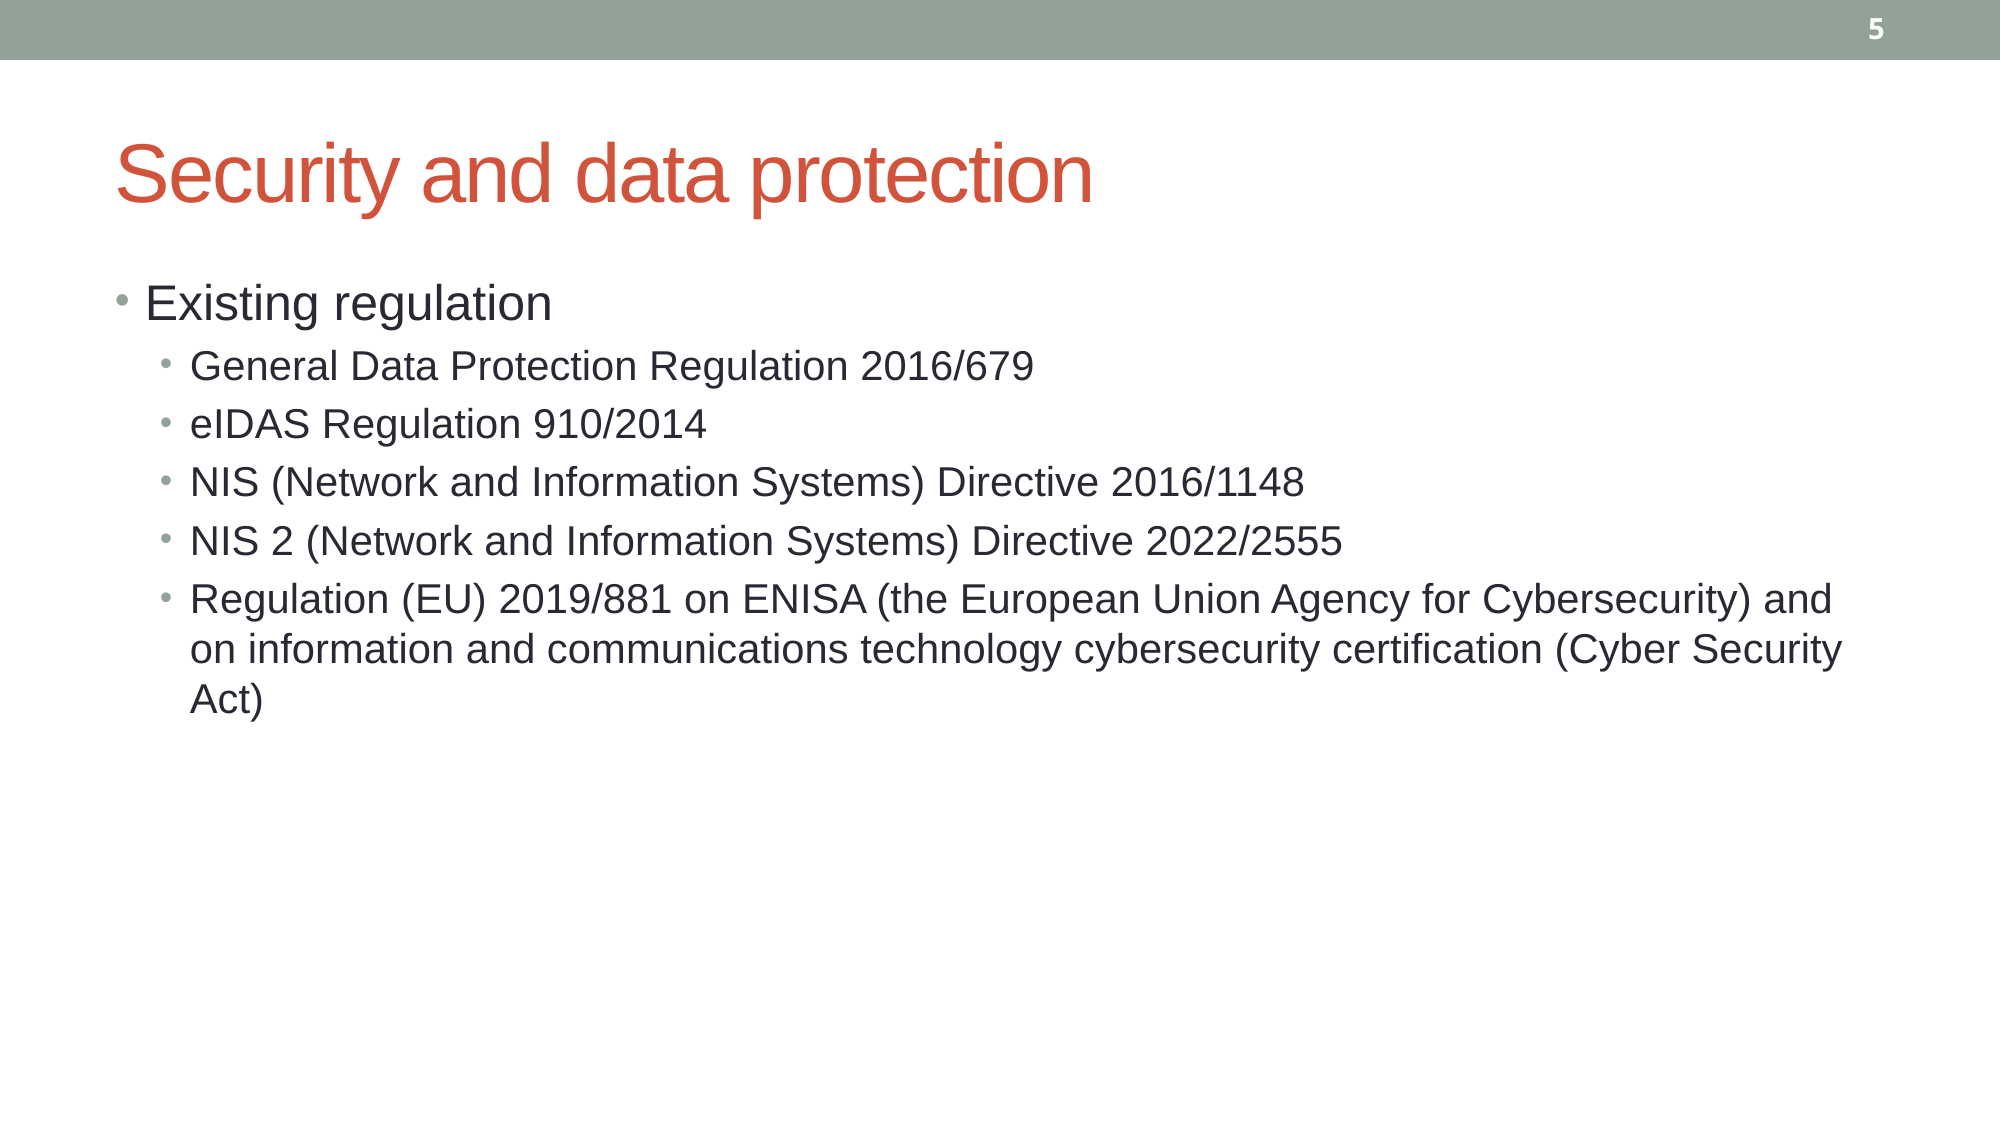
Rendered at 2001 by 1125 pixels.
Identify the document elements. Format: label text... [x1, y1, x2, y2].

list Existing regulation General Data Protection Regulation 2016/679 eIDAS Regulation 910/2014 NIS (Network and Information Systems) Directive 2016/1148 NIS 2 (Network and Information Systems) Directive 2022/2555 Regulation (EU) 2019/881 on ENISA (the European Union Agency for Cybersecurity) and on information and communications technology cybersecurity certification (Cyber Security Act) [99, 262, 1900, 1063]
title Security and data protection [99, 87, 1900, 250]
slide_number 5 [1666, 3, 1900, 57]
